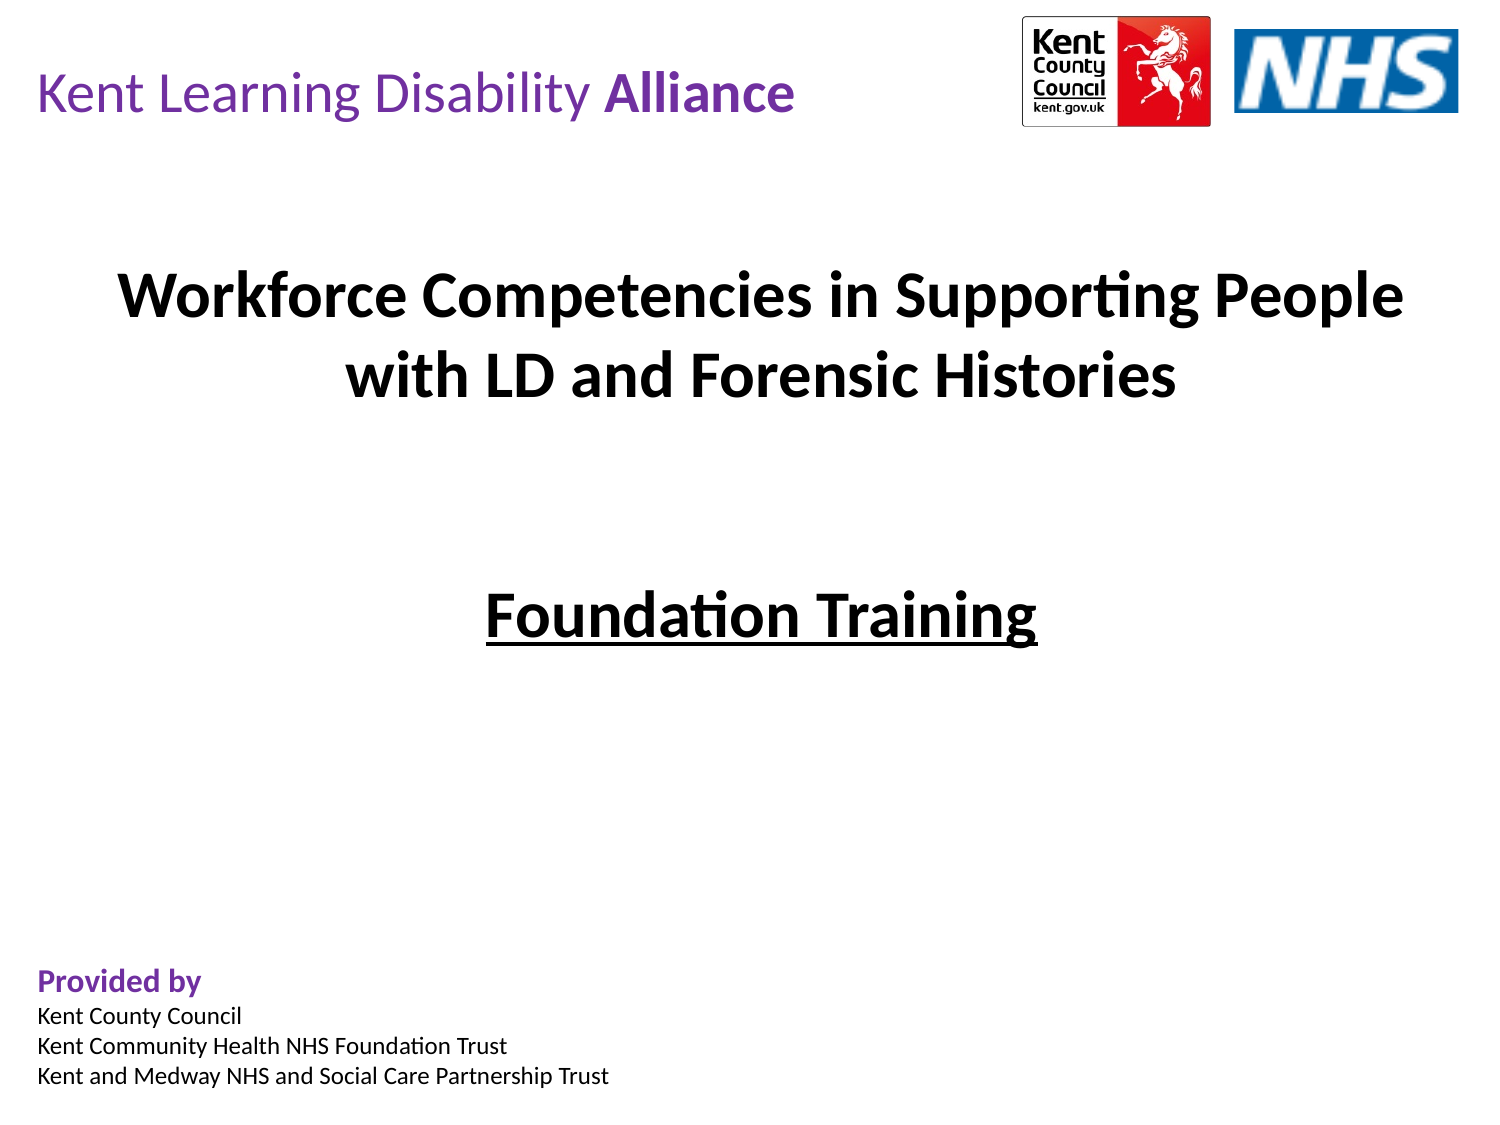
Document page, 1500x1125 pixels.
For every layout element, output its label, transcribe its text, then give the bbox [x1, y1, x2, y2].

text_box Workforce Competencies in Supporting People with LD and Forensic Histories Foundation Training [88, 243, 1436, 658]
picture [1021, 15, 1211, 127]
